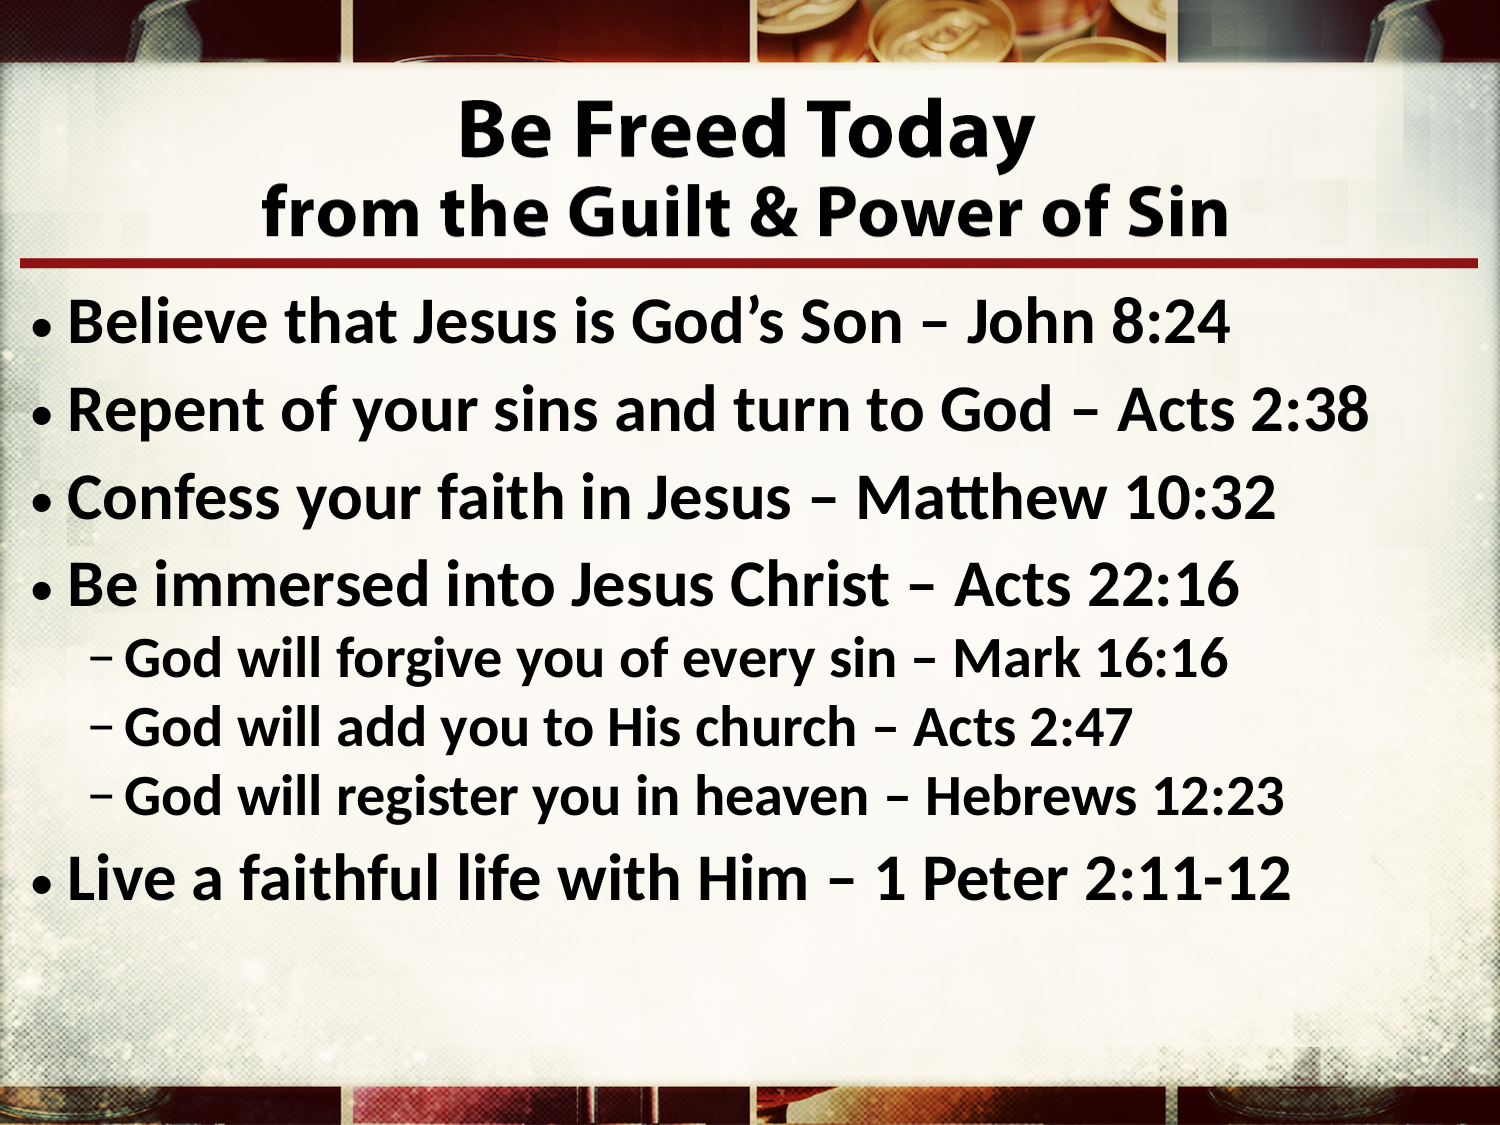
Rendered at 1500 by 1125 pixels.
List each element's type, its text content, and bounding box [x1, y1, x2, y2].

list Believe that Jesus is God’s Son – John 8:24 Repent of your sins and turn to God – Acts 2:38 Confess your faith in Jesus – Matthew 10:32 Be immersed into Jesus Christ – Acts 22:16 God will forgive you of every sin – Mark 16:16 God will add you to His church – Acts 2:47 God will register you in heaven – Hebrews 12:23 Live a faithful life with Him – 1 Peter 2:11-12 [15, 286, 1500, 1093]
picture [0, 0, 1500, 1125]
